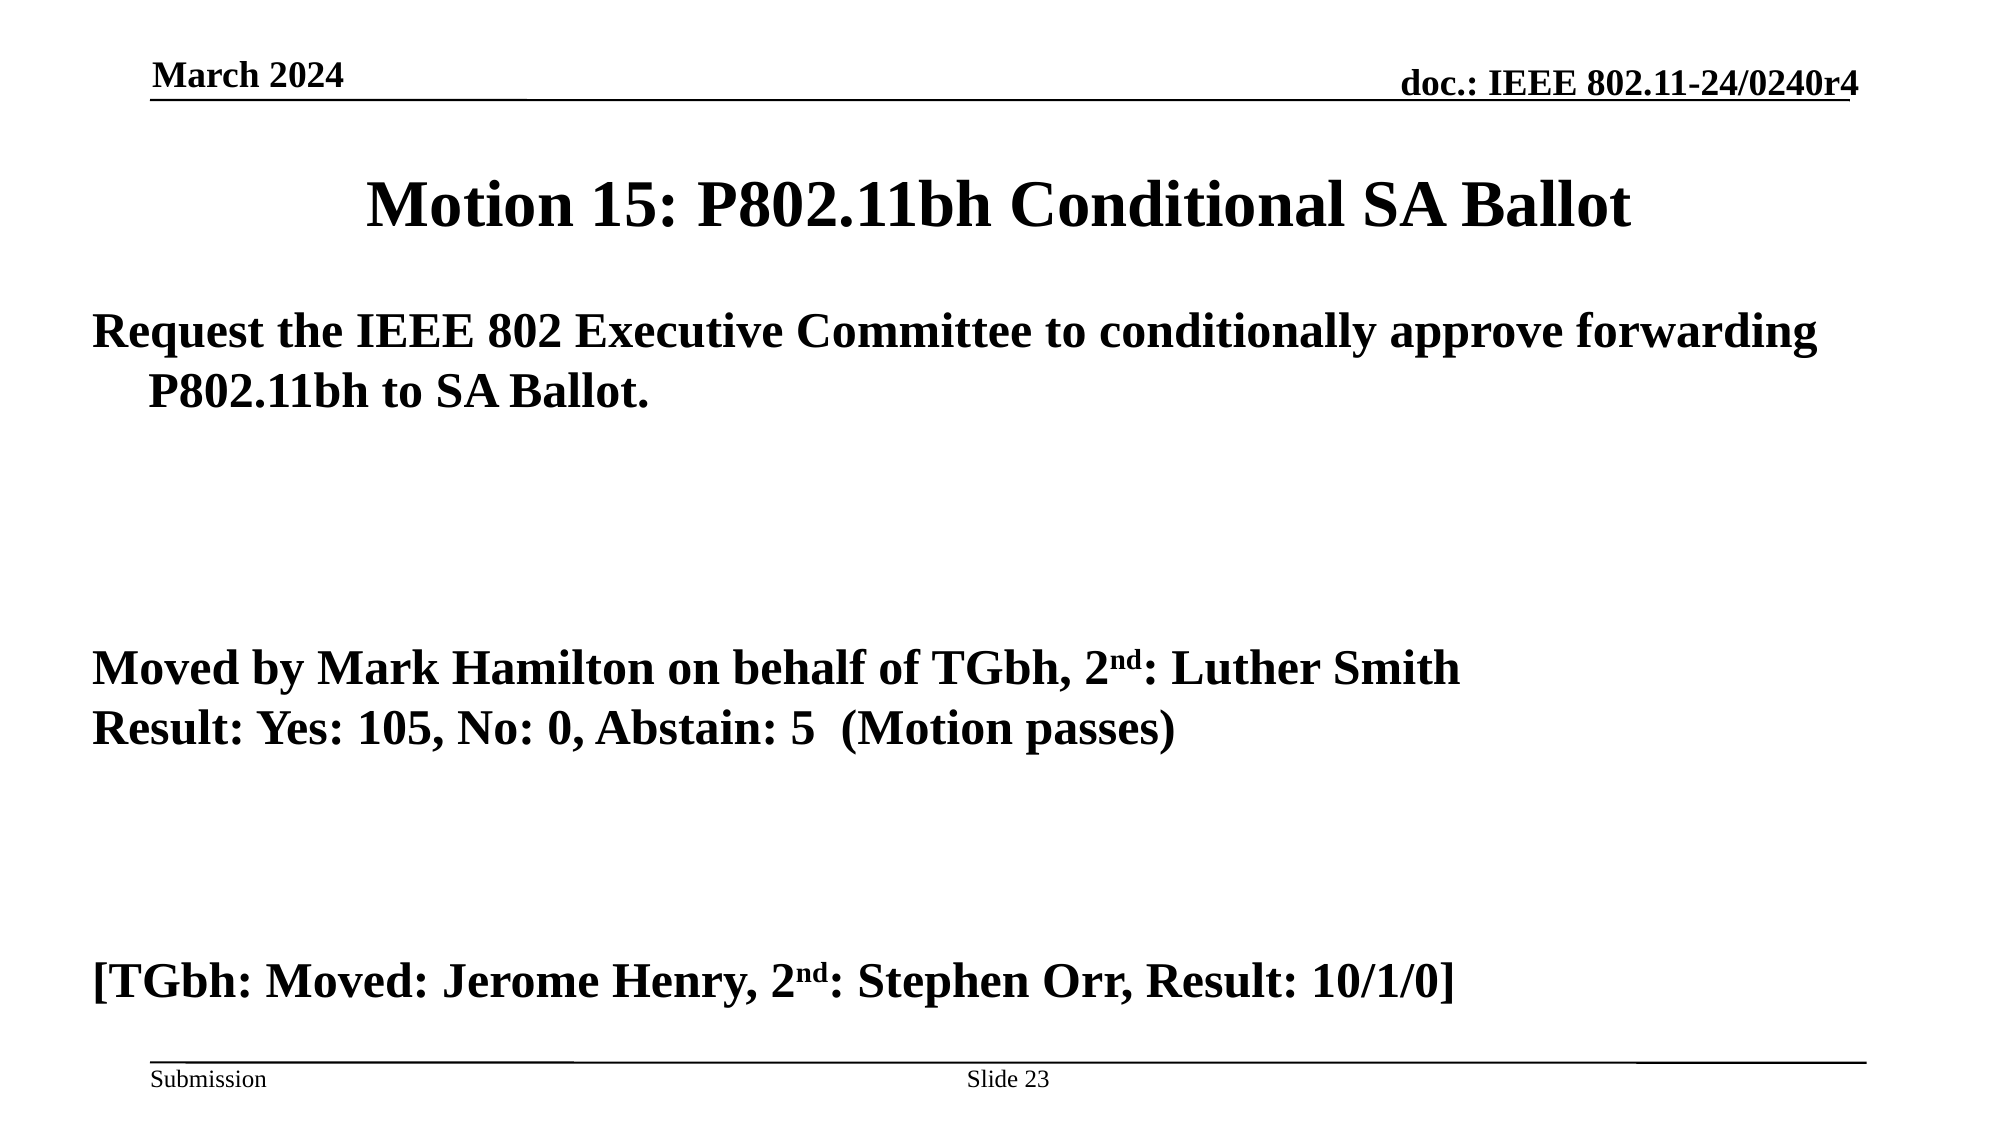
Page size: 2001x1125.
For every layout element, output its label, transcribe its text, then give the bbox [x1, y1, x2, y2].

title Motion 15: P802.11bh Conditional SA Ballot [149, 112, 1850, 288]
text_box March 2024 [137, 42, 548, 88]
slide_number Slide 23 [950, 1061, 1067, 1123]
list Request the IEEE 802 Executive Committee to conditionally approve forwarding P802.11bh to SA Ballot. Moved by Mark Hamilton on behalf of TGbh, 2nd: Luther Smith Result: Yes: 105, No: 0, Abstain: 5 (Motion passes) [TGbh: Moved: Jerome Henry, 2nd: Stephen Orr, Result: 10/1/0] [76, 289, 1940, 1063]
